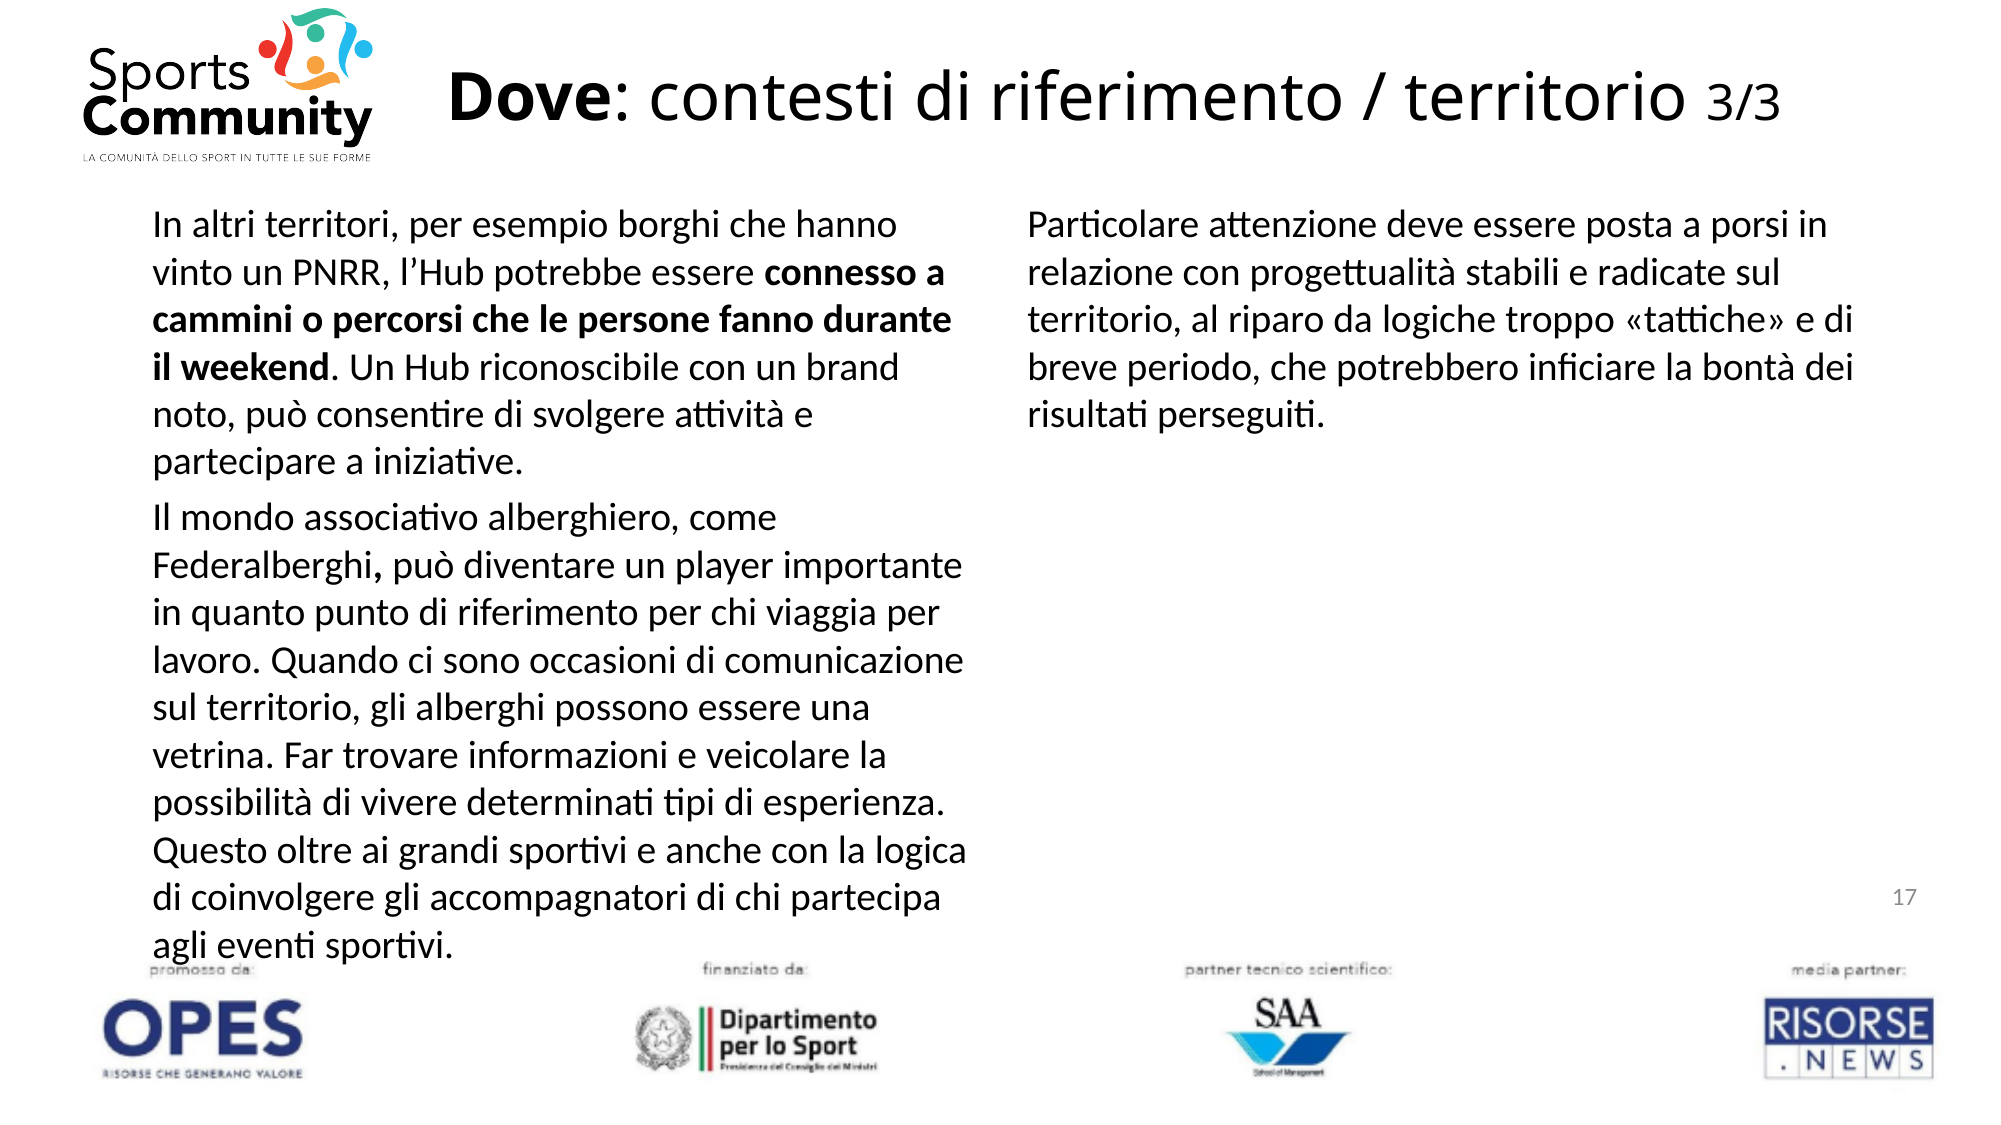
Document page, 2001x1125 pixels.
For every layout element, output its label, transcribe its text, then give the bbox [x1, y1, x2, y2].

picture [61, 5, 393, 183]
picture [579, 962, 927, 1125]
picture [1136, 944, 1462, 1125]
list Particolare attenzione deve essere posta a porsi in relazione con progettualità stabili e radicate sul territorio, al riparo da logiche troppo «tattiche» e di breve periodo, che potrebbero inficiare la bontà dei risultati perseguiti. [1012, 190, 1912, 944]
list In altri territori, per esempio borghi che hanno vinto un PNRR, l’Hub potrebbe essere connesso a cammini o percorsi che le persone fanno durante il weekend. Un Hub riconoscibile con un brand noto, può consentire di svolgere attività e partecipare a iniziative. Il mondo associativo alberghiero, come Federalberghi, può diventare un player importante in quanto punto di riferimento per chi viaggia per lavoro. Quando ci sono occasioni di comunicazione sul territorio, gli alberghi possono essere una vetrina. Far trovare informazioni e veicolare la possibilità di vivere determinati tipi di esperienza. Questo oltre ai grandi sportivi e anche con la logica di coinvolgere gli accompagnatori di chi partecipa agli eventi sportivi. [137, 190, 988, 962]
picture [45, 912, 369, 1125]
slide_number 17 [1861, 865, 1933, 926]
picture [1689, 912, 2000, 1125]
title Dove: contesti di riferimento / territorio 3/3 [431, 49, 1861, 148]
